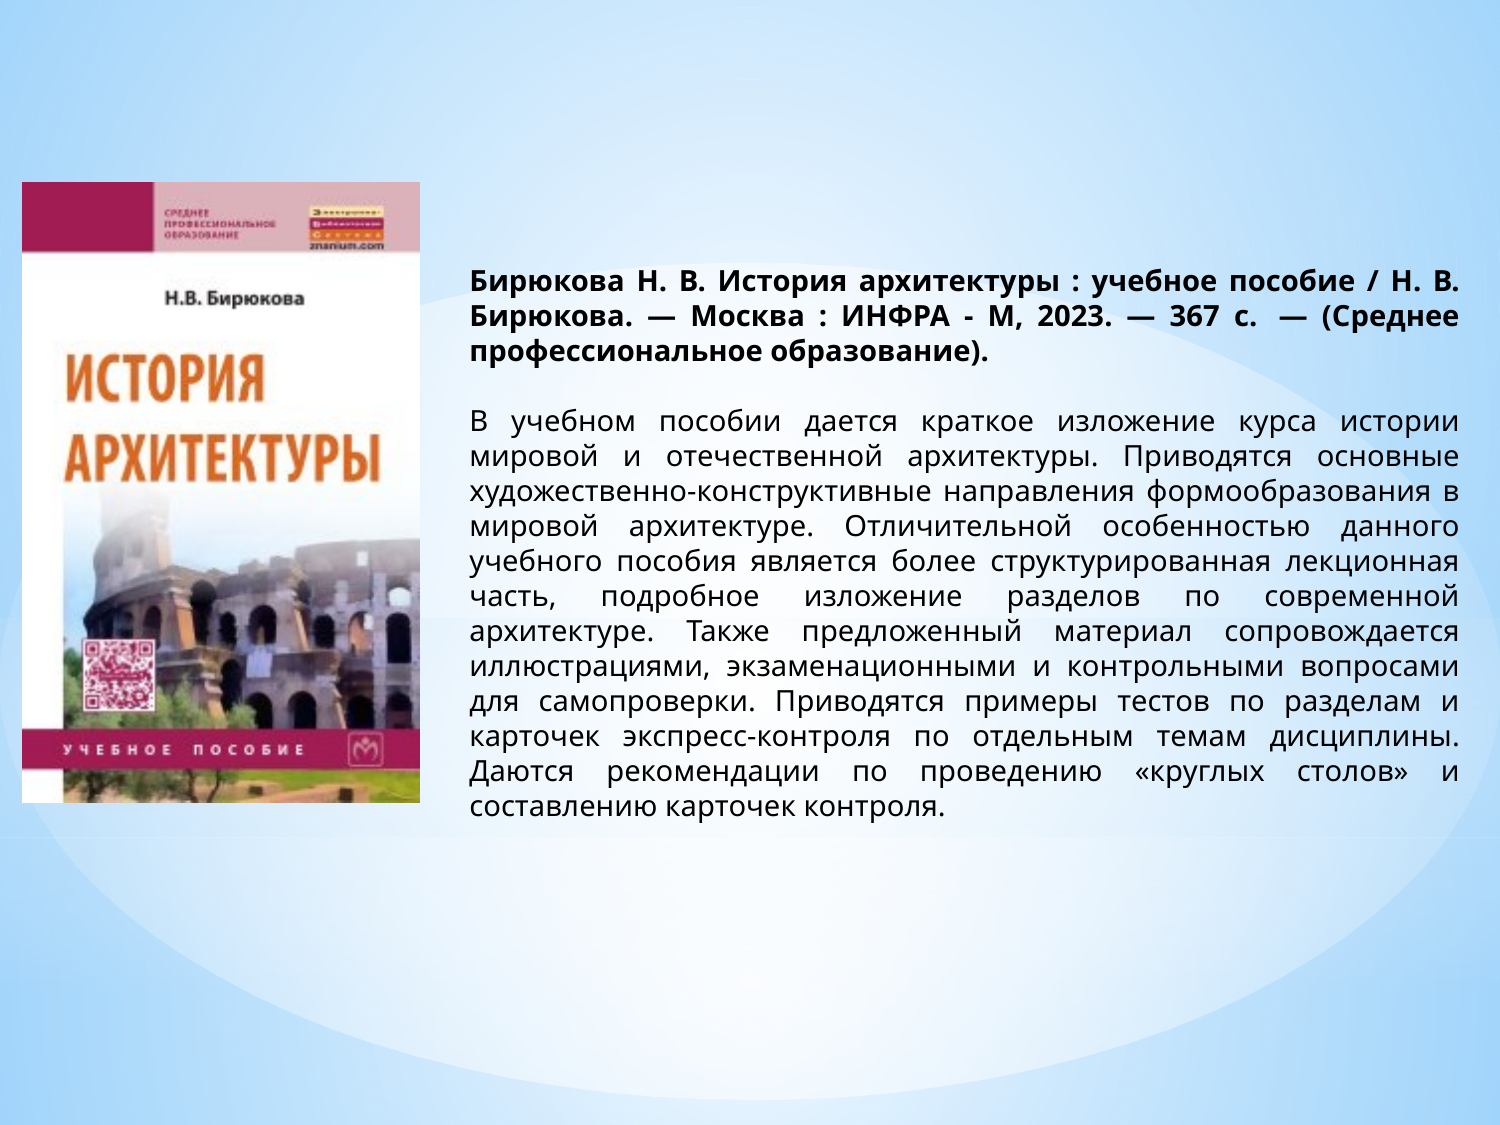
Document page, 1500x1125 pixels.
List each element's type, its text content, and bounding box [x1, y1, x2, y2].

picture [21, 182, 420, 803]
text_box Бирюкова Н. В. История архитектуры : учебное пособие / Н. В. Бирюкова. — Москва : ИНФРА - М, 2023. — 367 с. — (Среднее профессиональное образование). В учебном пособии дается краткое изложение курса истории мировой и отечественной архитектуры. Приводятся основные художественно-конструктивные направления формообразования в мировой архитектуре. Отличительной особенностью данного учебного пособия является более структурированная лекционная часть, подробное изложение разделов по современной архитектуре. Также предложенный материал сопровождается иллюстрациями, экзаменационными и контрольными вопросами для самопроверки. Приводятся примеры тестов по разделам и карточек экспресс-контроля по отдельным темам дисциплины. Даются рекомендации по проведению «круглых столов» и составлению карточек контроля. [454, 255, 1476, 830]
